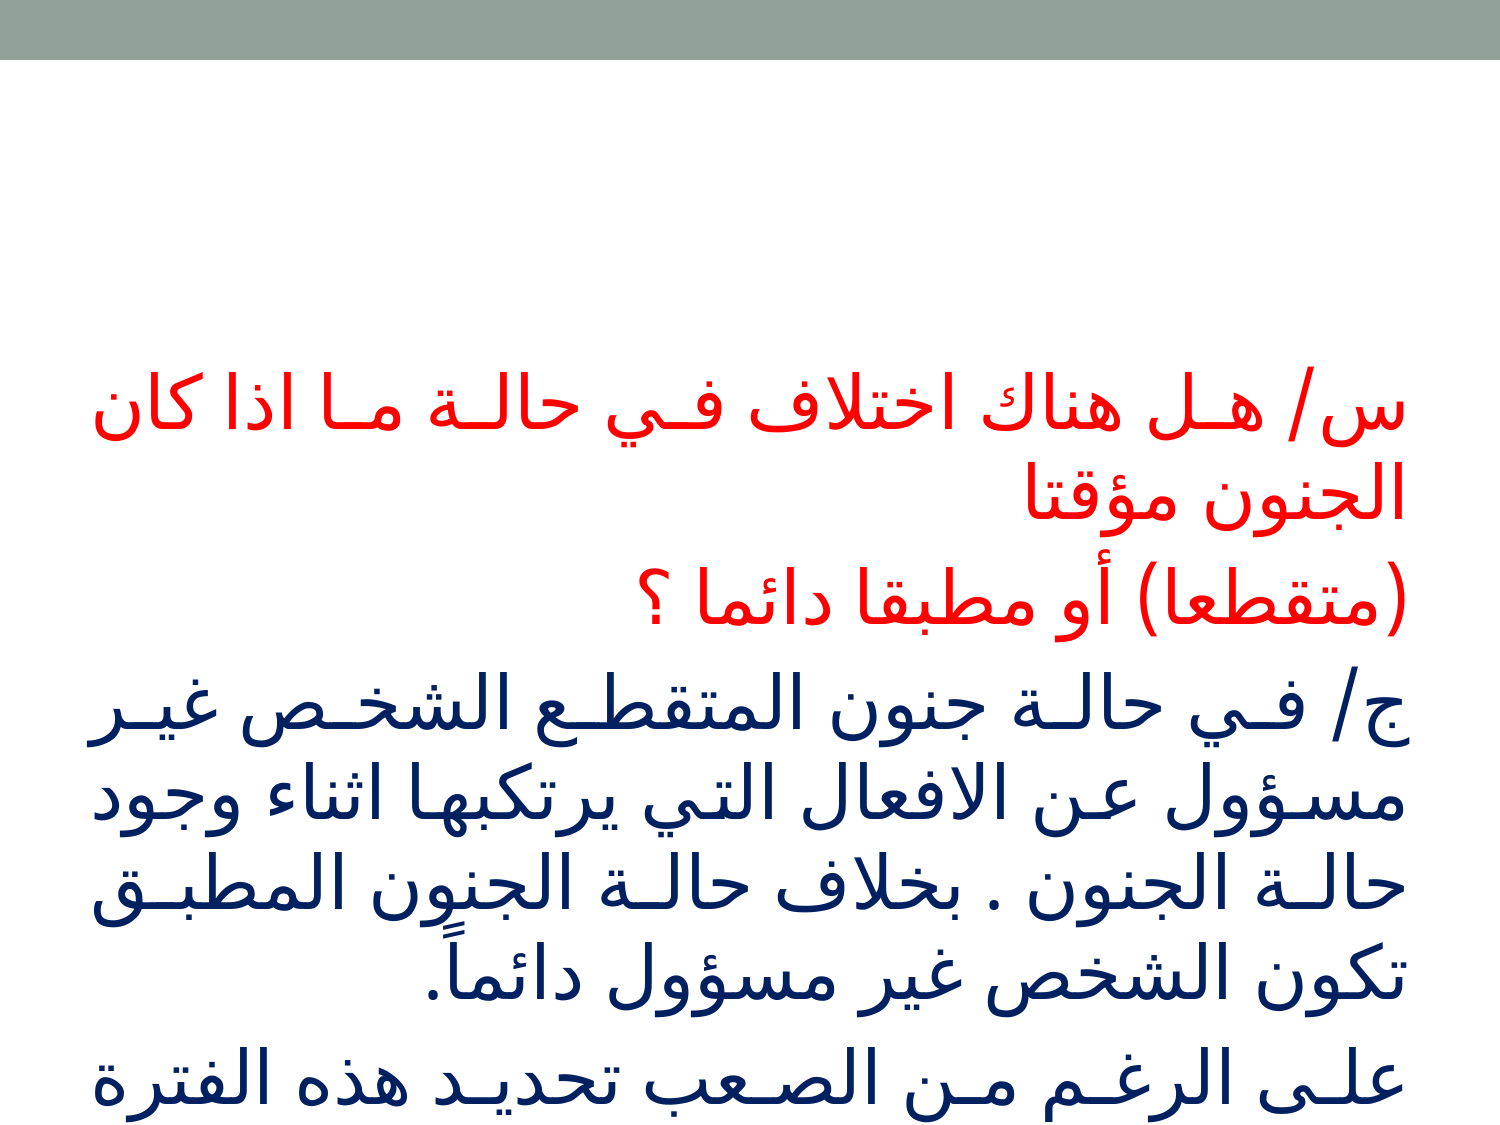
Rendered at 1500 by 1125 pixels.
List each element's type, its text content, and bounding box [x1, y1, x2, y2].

list س/ هل هناك اختلاف في حالة ما اذا كان الجنون مؤقتا (متقطعا) أو مطبقا دائما ؟ ج/ في حالة جنون المتقطع الشخص غير مسؤول عن الافعال التي يرتكبها اثناء وجود حالة الجنون . بخلاف حالة الجنون المطبق تكون الشخص غير مسؤول دائماً. على الرغم من الصعب تحديد هذه الفترة من الناحية العلمية والقاضي يقدر هذه الحالة ويستعين بأهل الخبرة. [75, 262, 1425, 1063]
